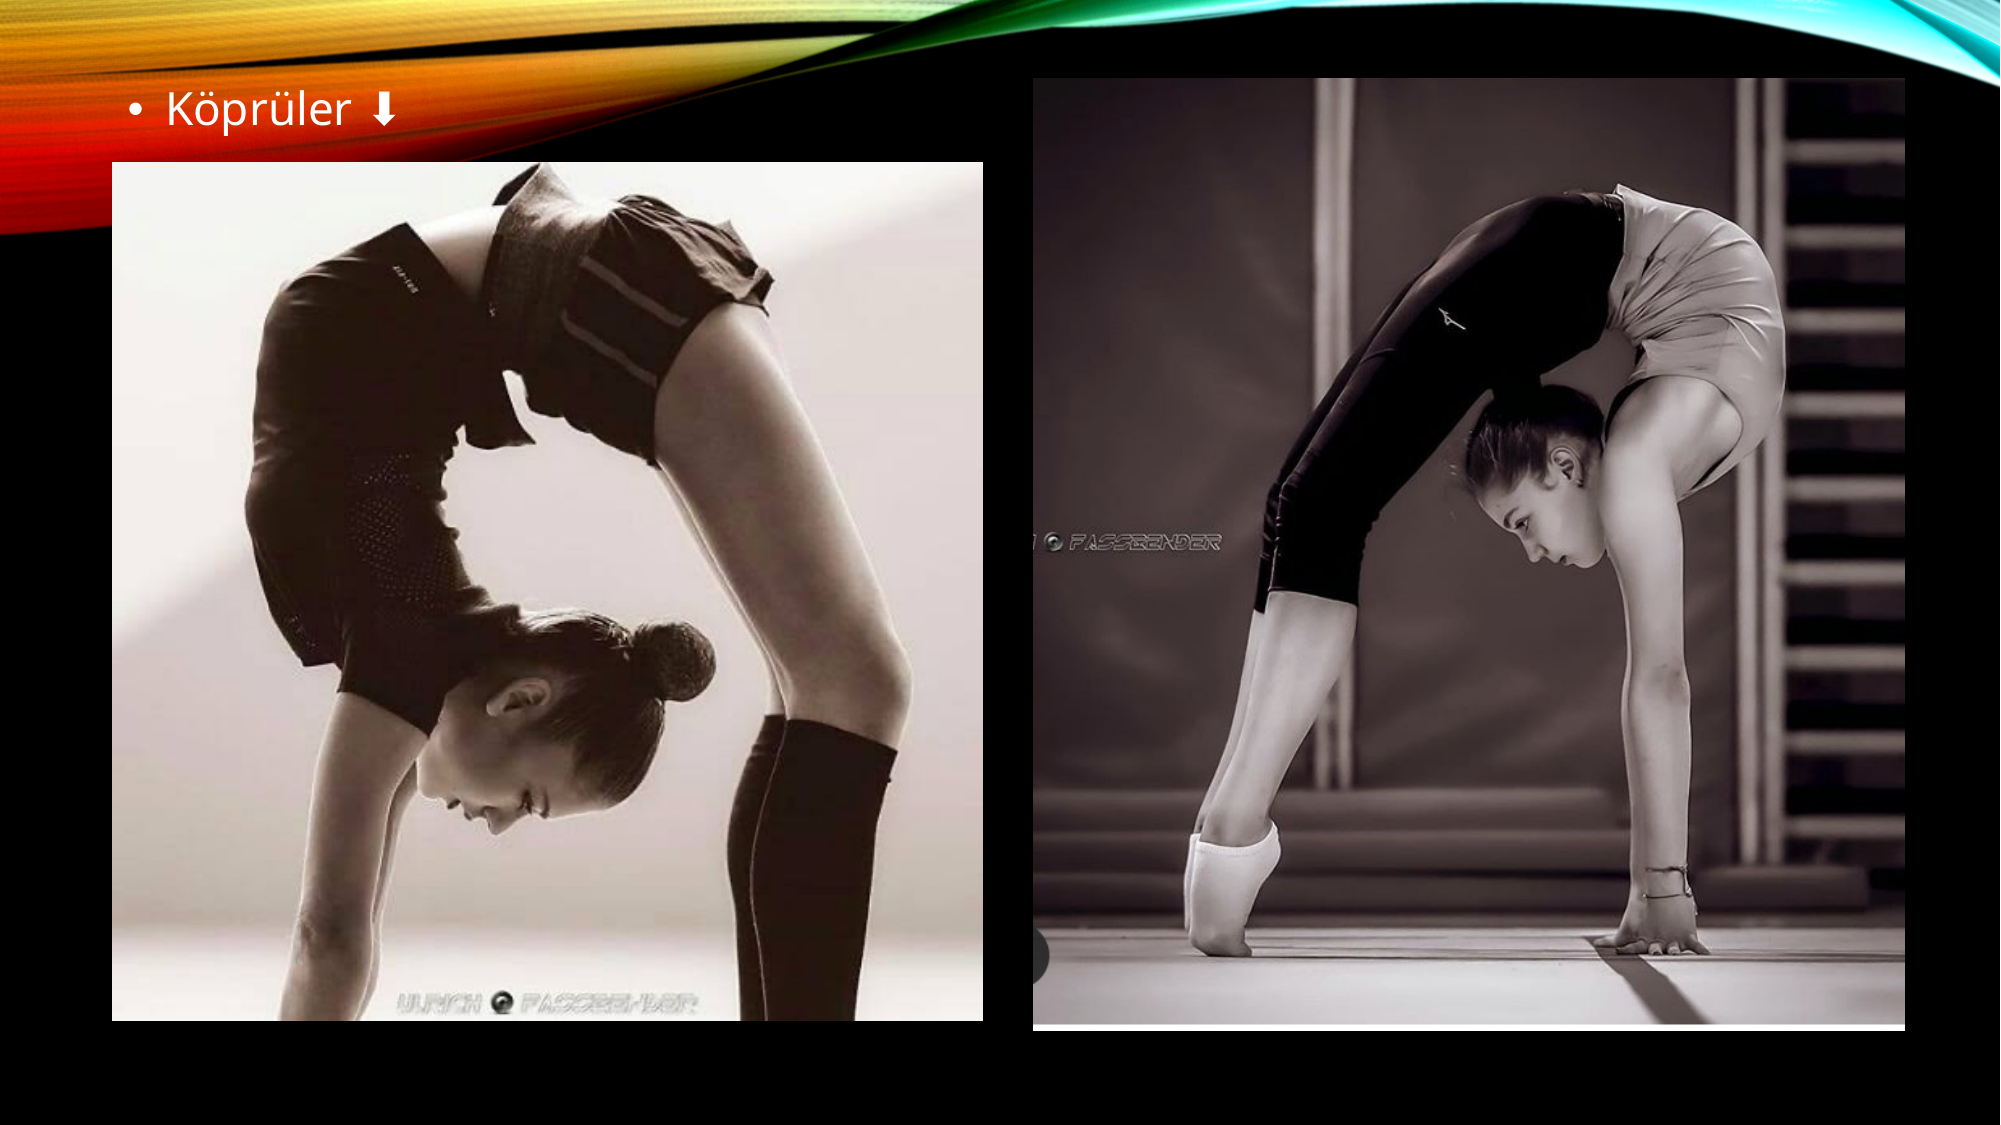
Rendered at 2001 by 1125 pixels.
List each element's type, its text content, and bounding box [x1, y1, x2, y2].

list Köprüler ⬇️ [112, 78, 1033, 1021]
picture [0, 0, 2000, 1032]
